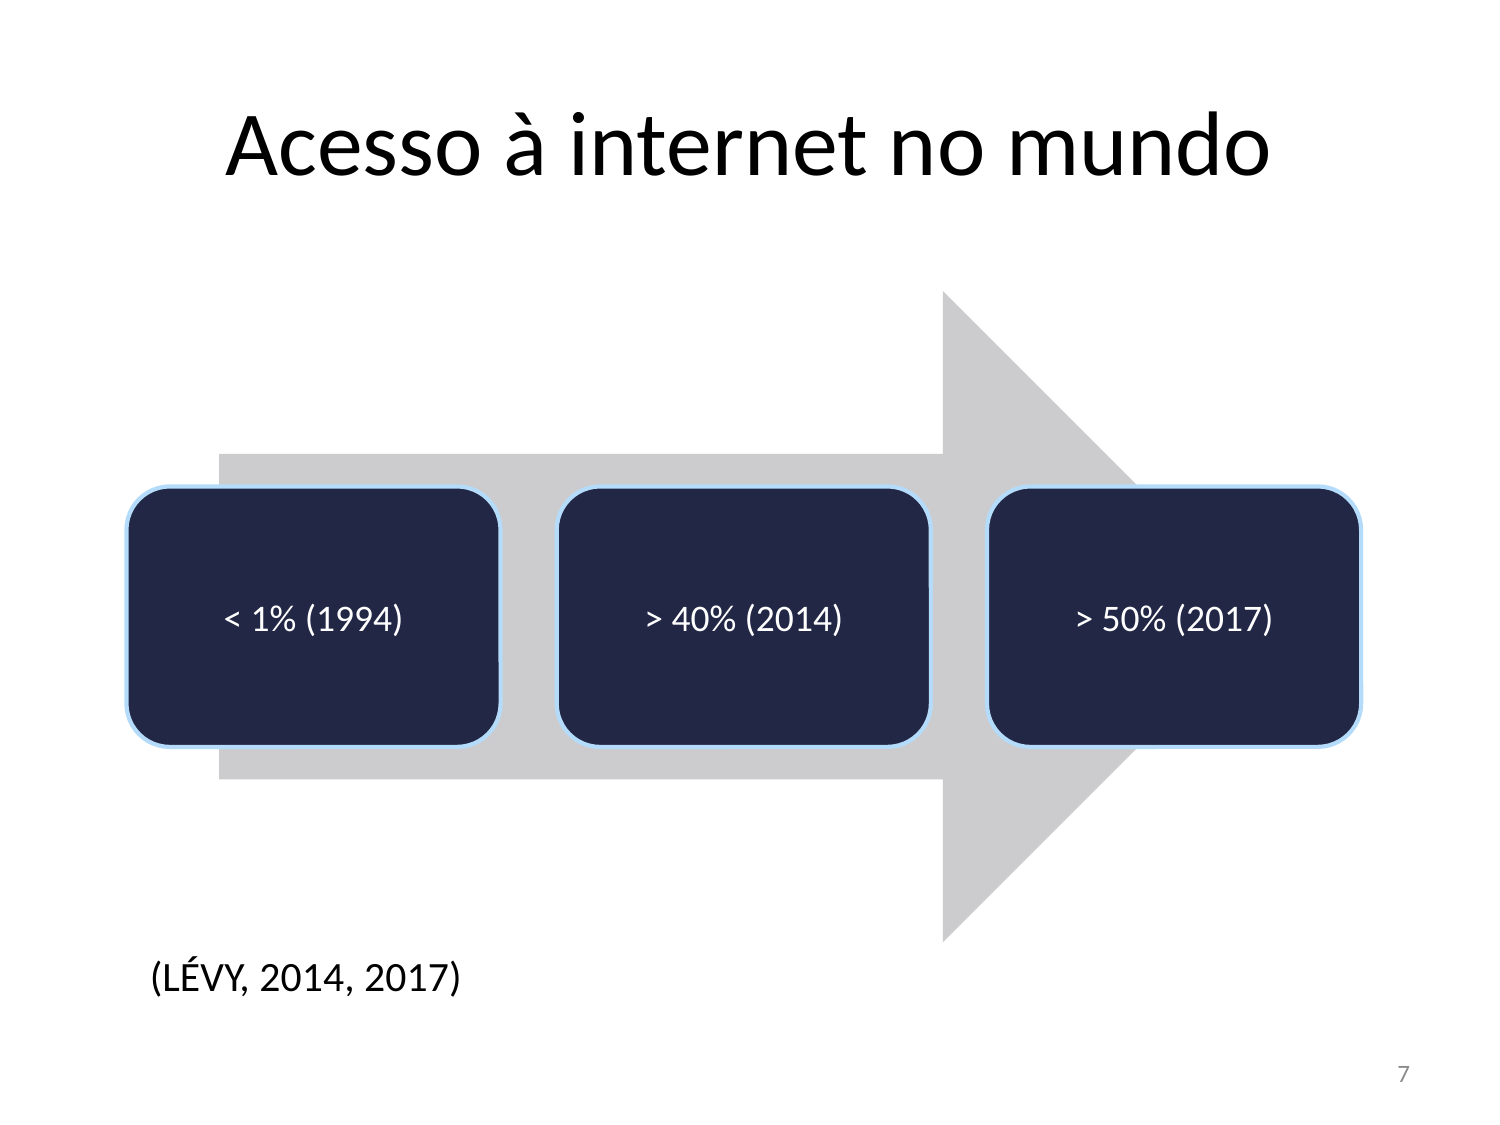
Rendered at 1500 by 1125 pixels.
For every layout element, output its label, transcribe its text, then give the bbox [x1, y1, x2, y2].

slide_number 7 [1074, 1042, 1425, 1103]
text_box (LÉVY, 2014, 2017) [126, 950, 500, 1008]
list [126, 290, 1362, 943]
title Acesso à internet no mundo [75, 45, 1425, 233]
